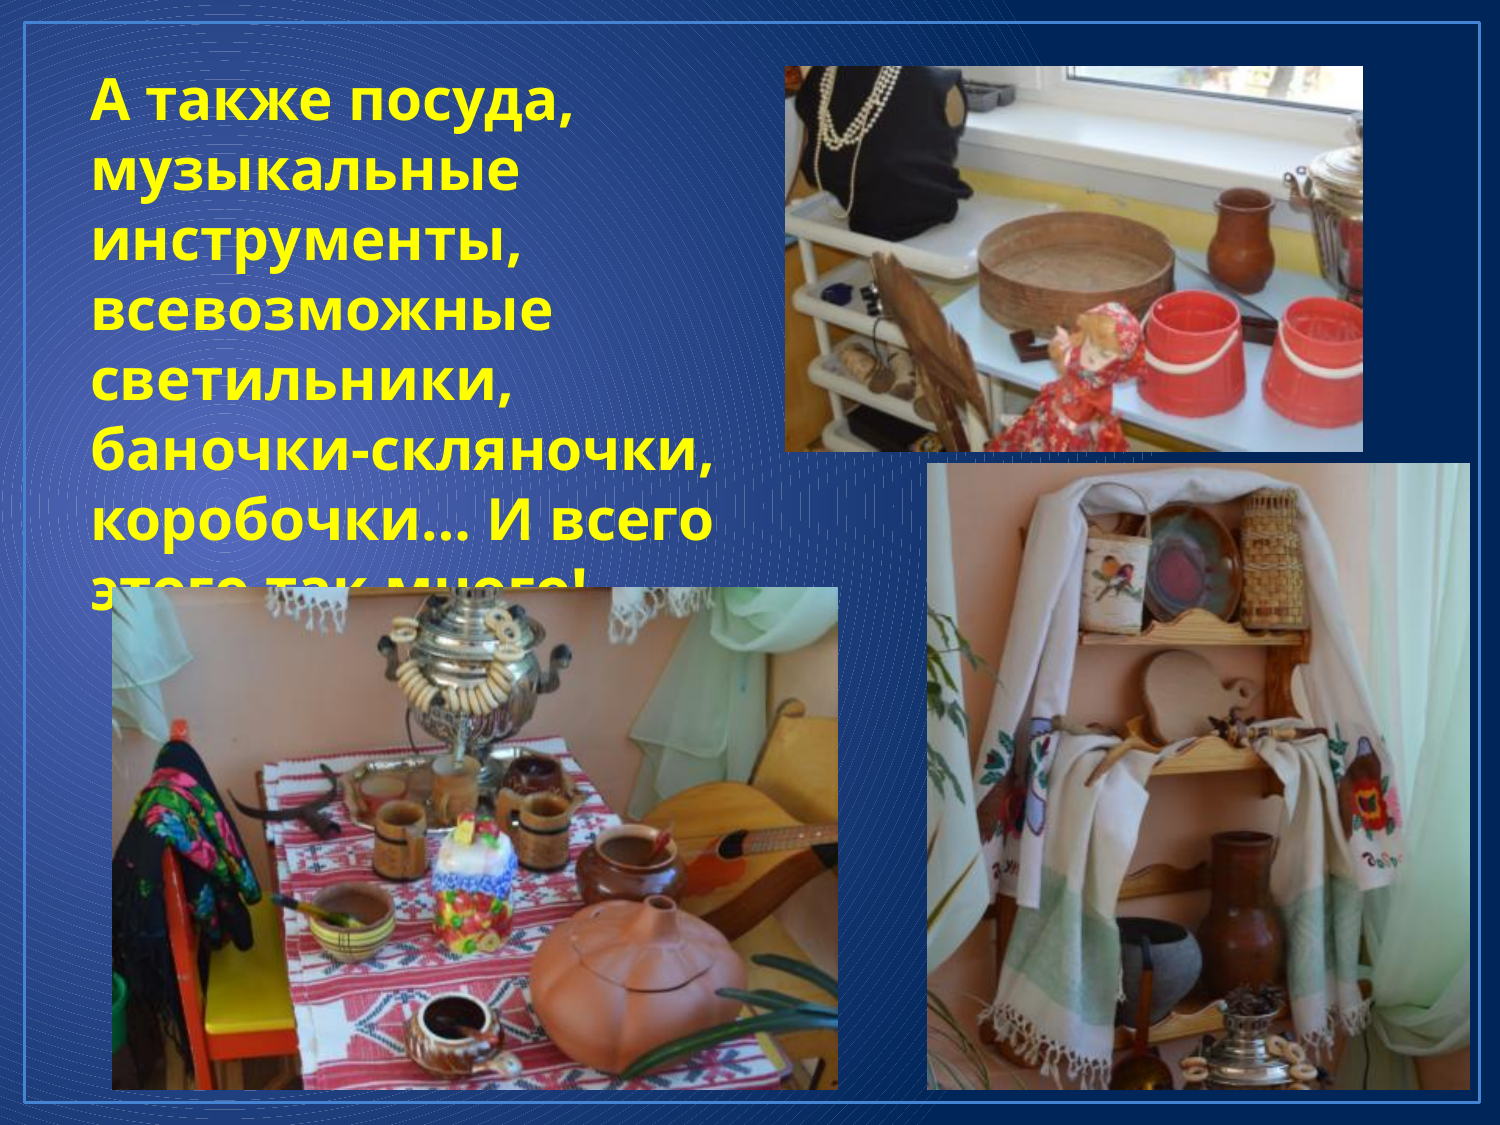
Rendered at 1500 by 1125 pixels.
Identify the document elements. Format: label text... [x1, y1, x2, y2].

picture [926, 463, 1471, 1090]
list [785, 66, 1363, 516]
list А также посуда, музыкальные инструменты, всевозможные светильники, баночки-скляночки, коробочки… И всего этого так много! [75, 54, 738, 1090]
picture [111, 587, 838, 1090]
